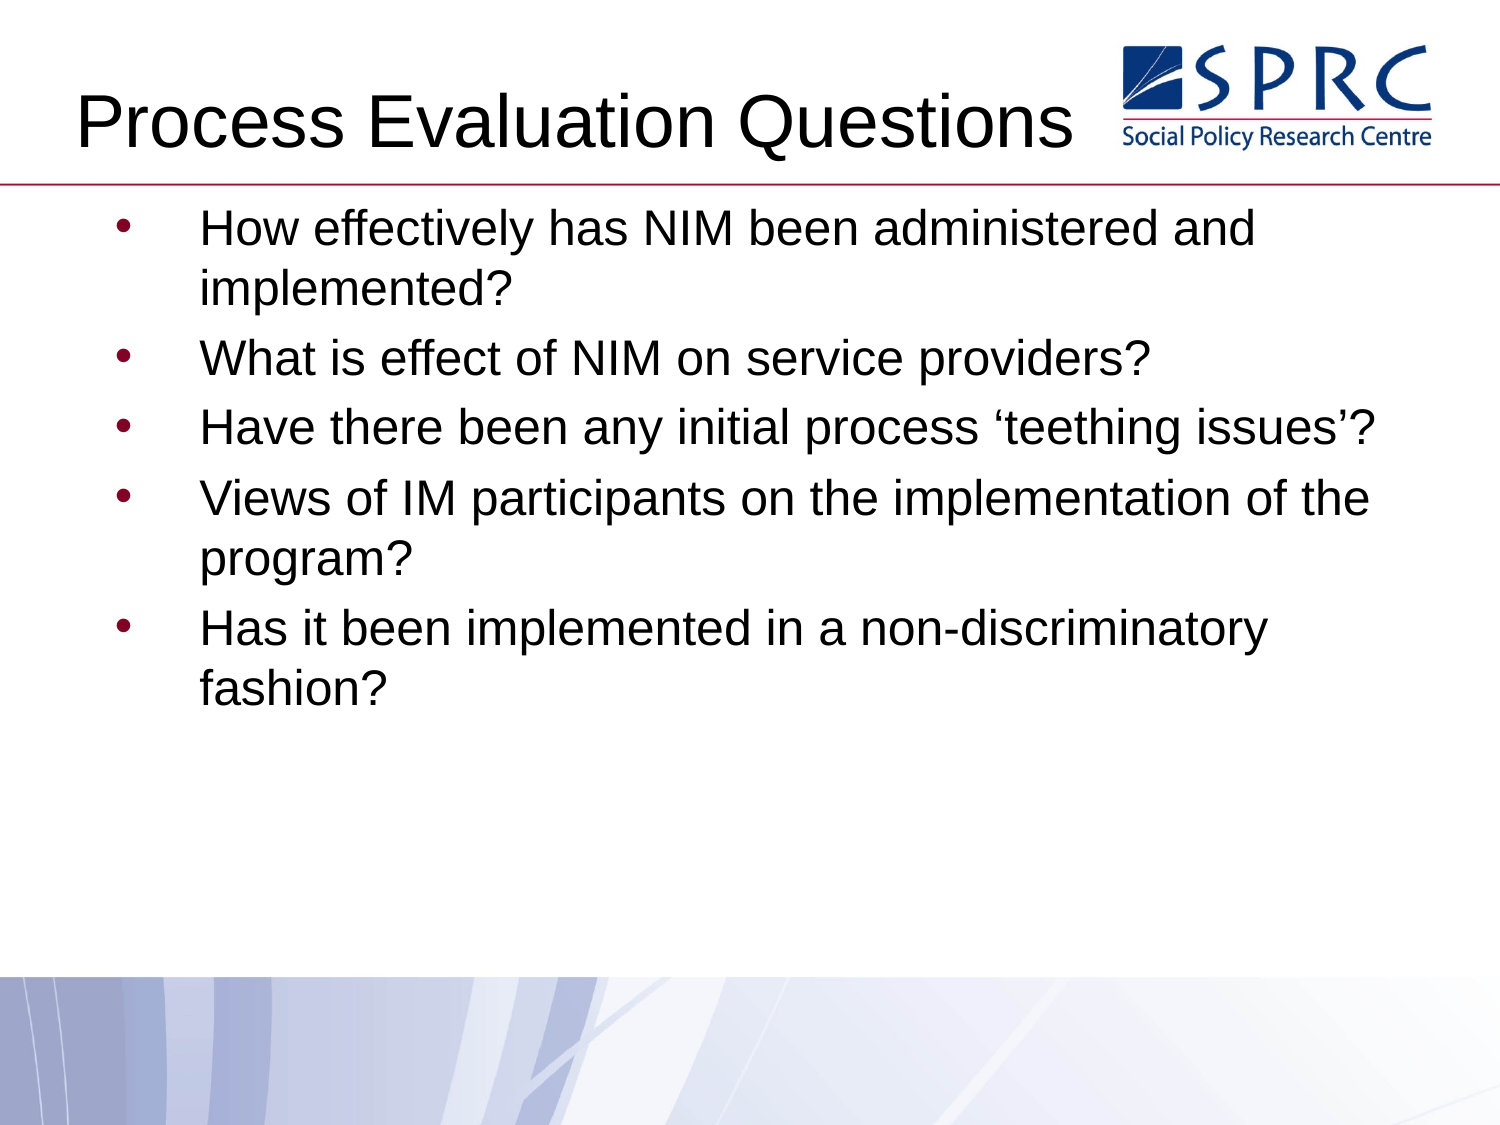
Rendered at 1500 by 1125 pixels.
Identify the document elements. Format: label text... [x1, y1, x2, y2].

title Process Evaluation Questions [37, 58, 1114, 176]
list How effectively has NIM been administered and implemented? What is effect of NIM on service providers? Have there been any initial process ‘teething issues’? Views of IM participants on the implementation of the program? Has it been implemented in a non-discriminatory fashion? [99, 187, 1457, 962]
picture [0, 0, 1500, 1125]
